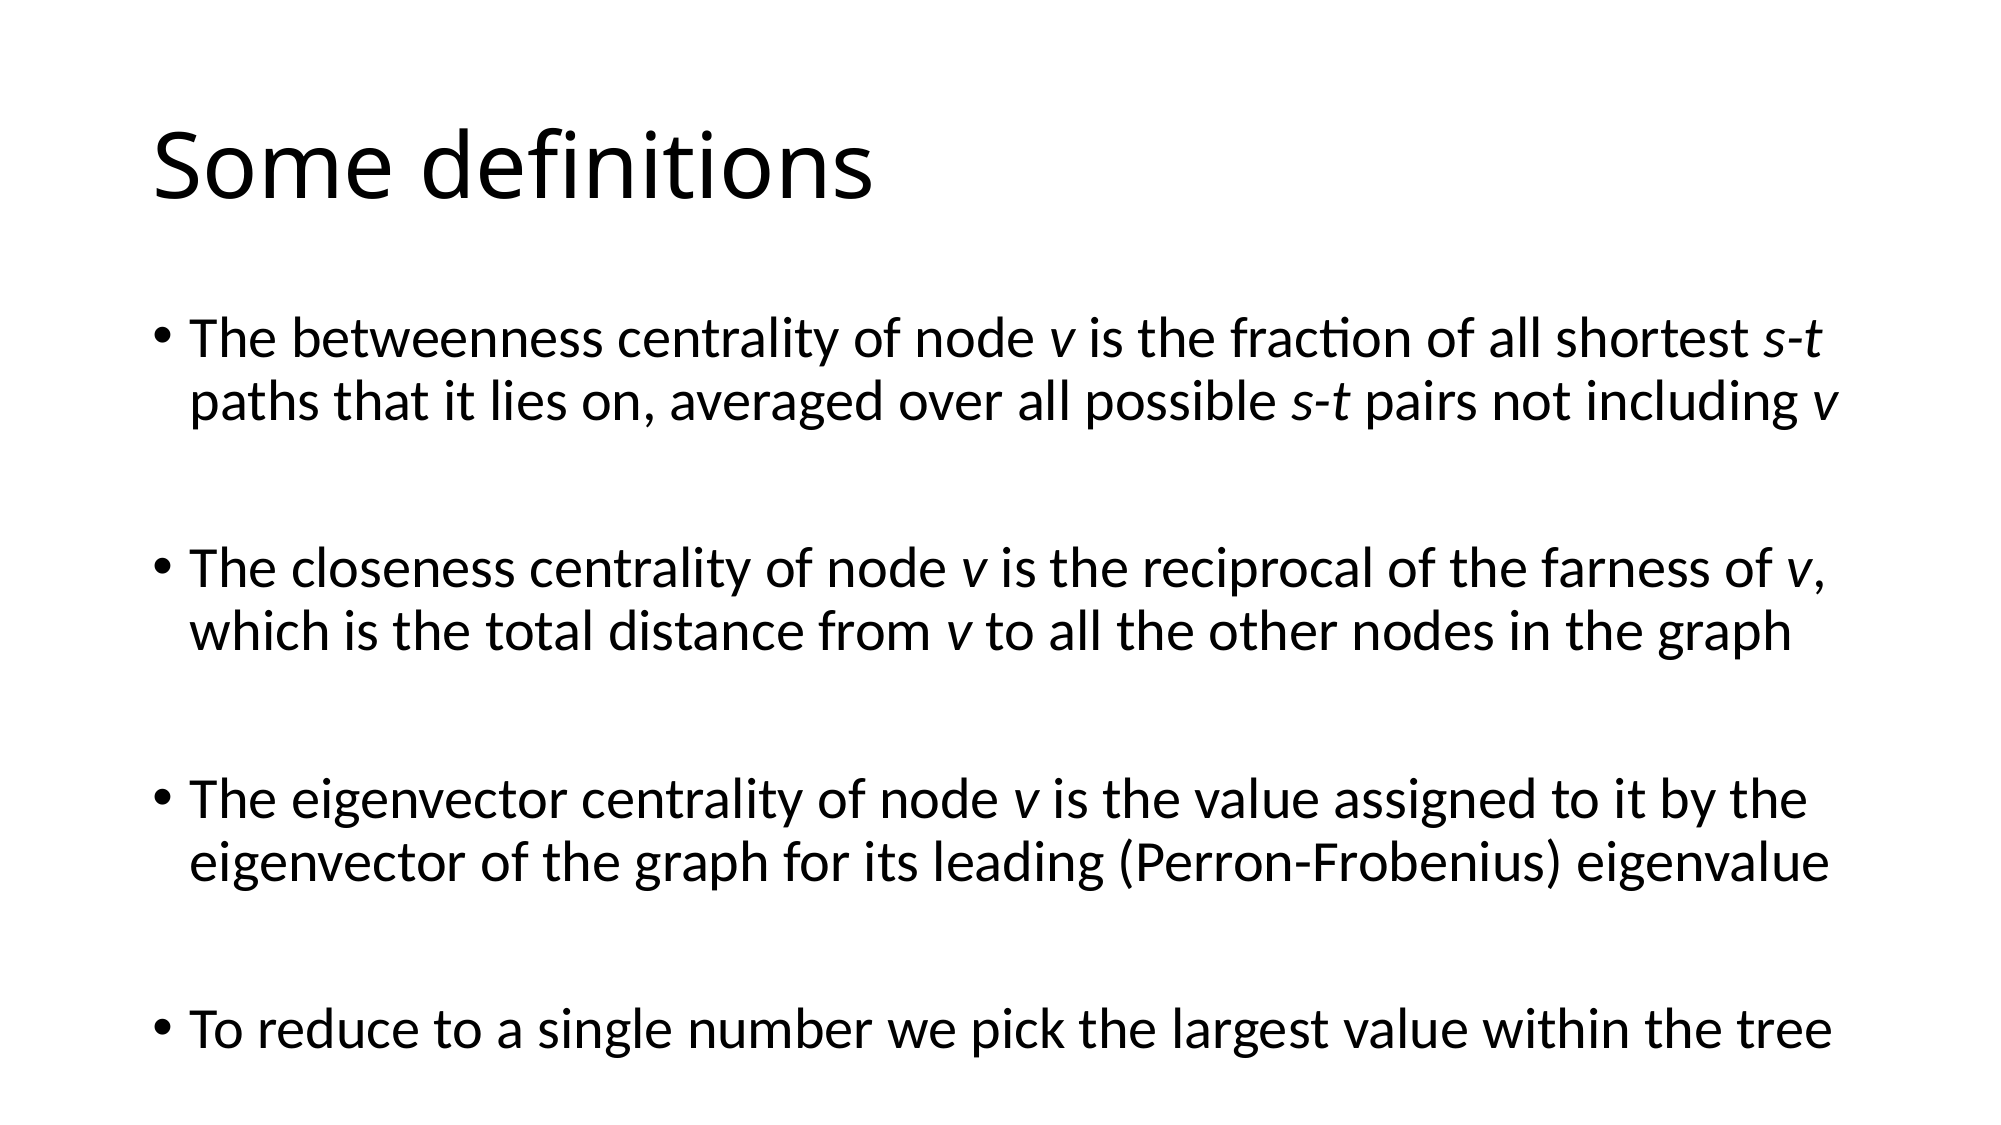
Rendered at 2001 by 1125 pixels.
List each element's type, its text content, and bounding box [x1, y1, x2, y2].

list The betweenness centrality of node v is the fraction of all shortest s-t paths that it lies on, averaged over all possible s-t pairs not including v The closeness centrality of node v is the reciprocal of the farness of v, which is the total distance from v to all the other nodes in the graph The eigenvector centrality of node v is the value assigned to it by the eigenvector of the graph for its leading (Perron-Frobenius) eigenvalue To reduce to a single number we pick the largest value within the tree [137, 299, 1863, 1014]
title Some definitions [137, 59, 1863, 278]
